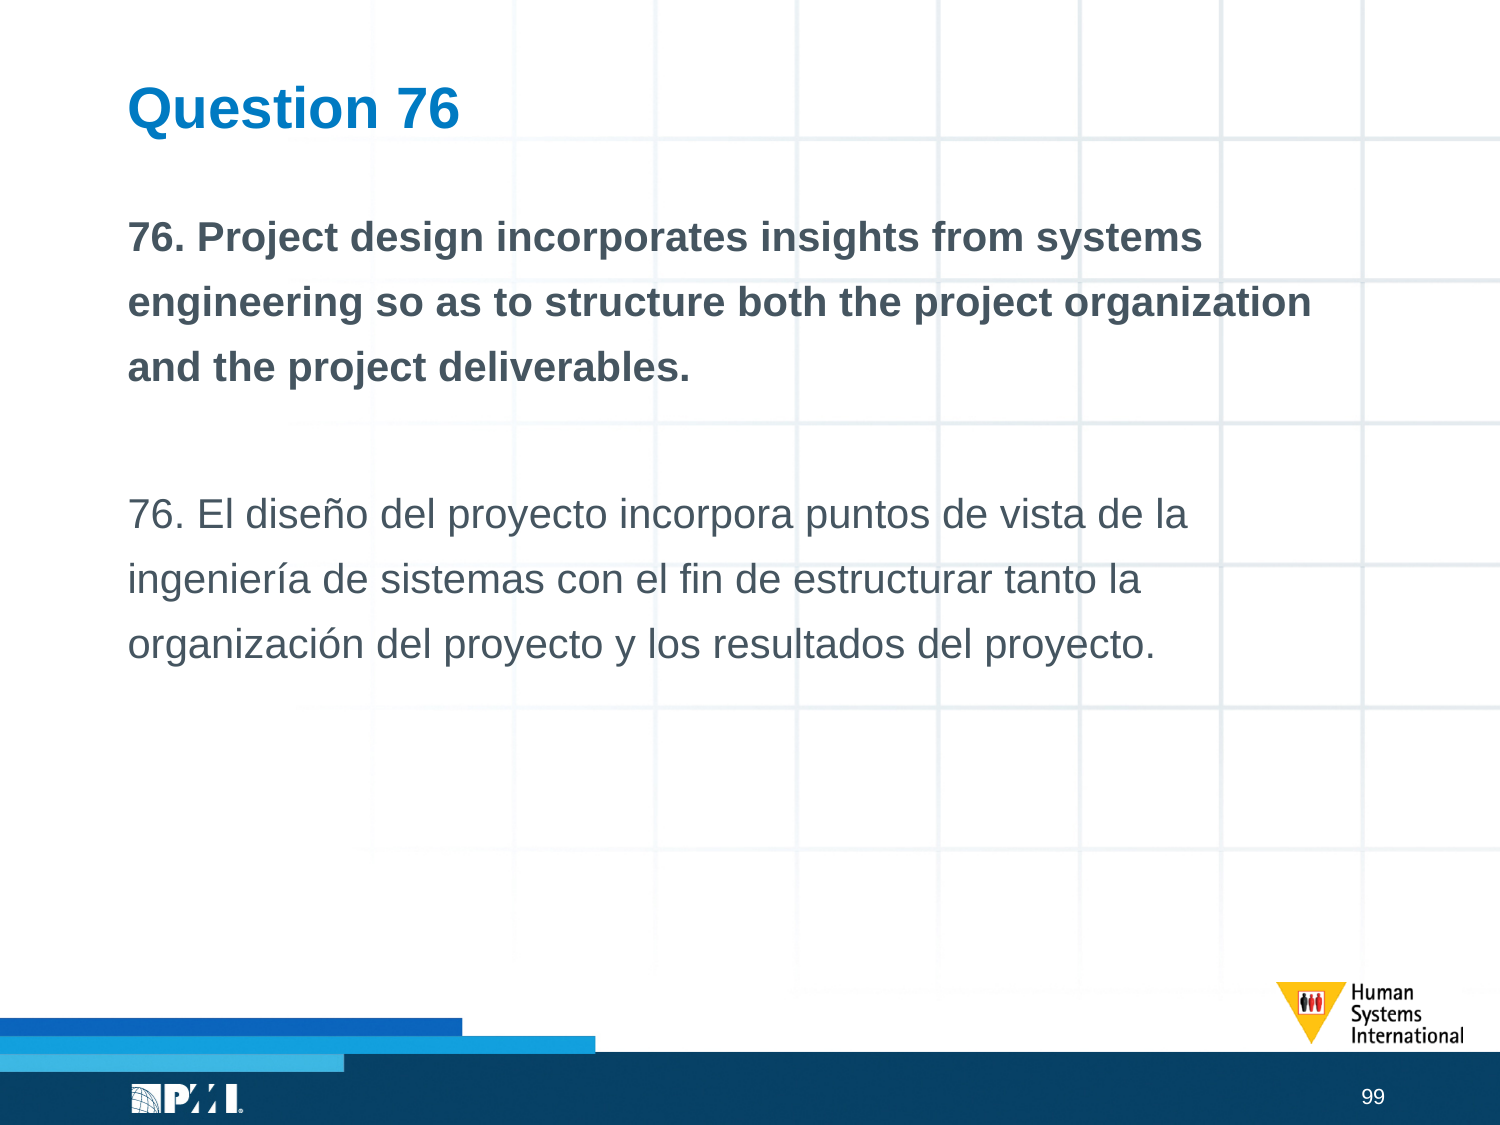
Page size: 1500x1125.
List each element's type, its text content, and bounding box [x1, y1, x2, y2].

picture [0, 0, 1500, 1125]
list 76. Project design incorporates insights from systems engineering so as to structure both the project organization and the project deliverables. 76. El diseño del proyecto incorpora puntos de vista de la ingeniería de sistemas con el fin de estructurar tanto la organización del proyecto y los resultados del proyecto. [112, 187, 1388, 951]
title Question 76 [112, 62, 1388, 187]
